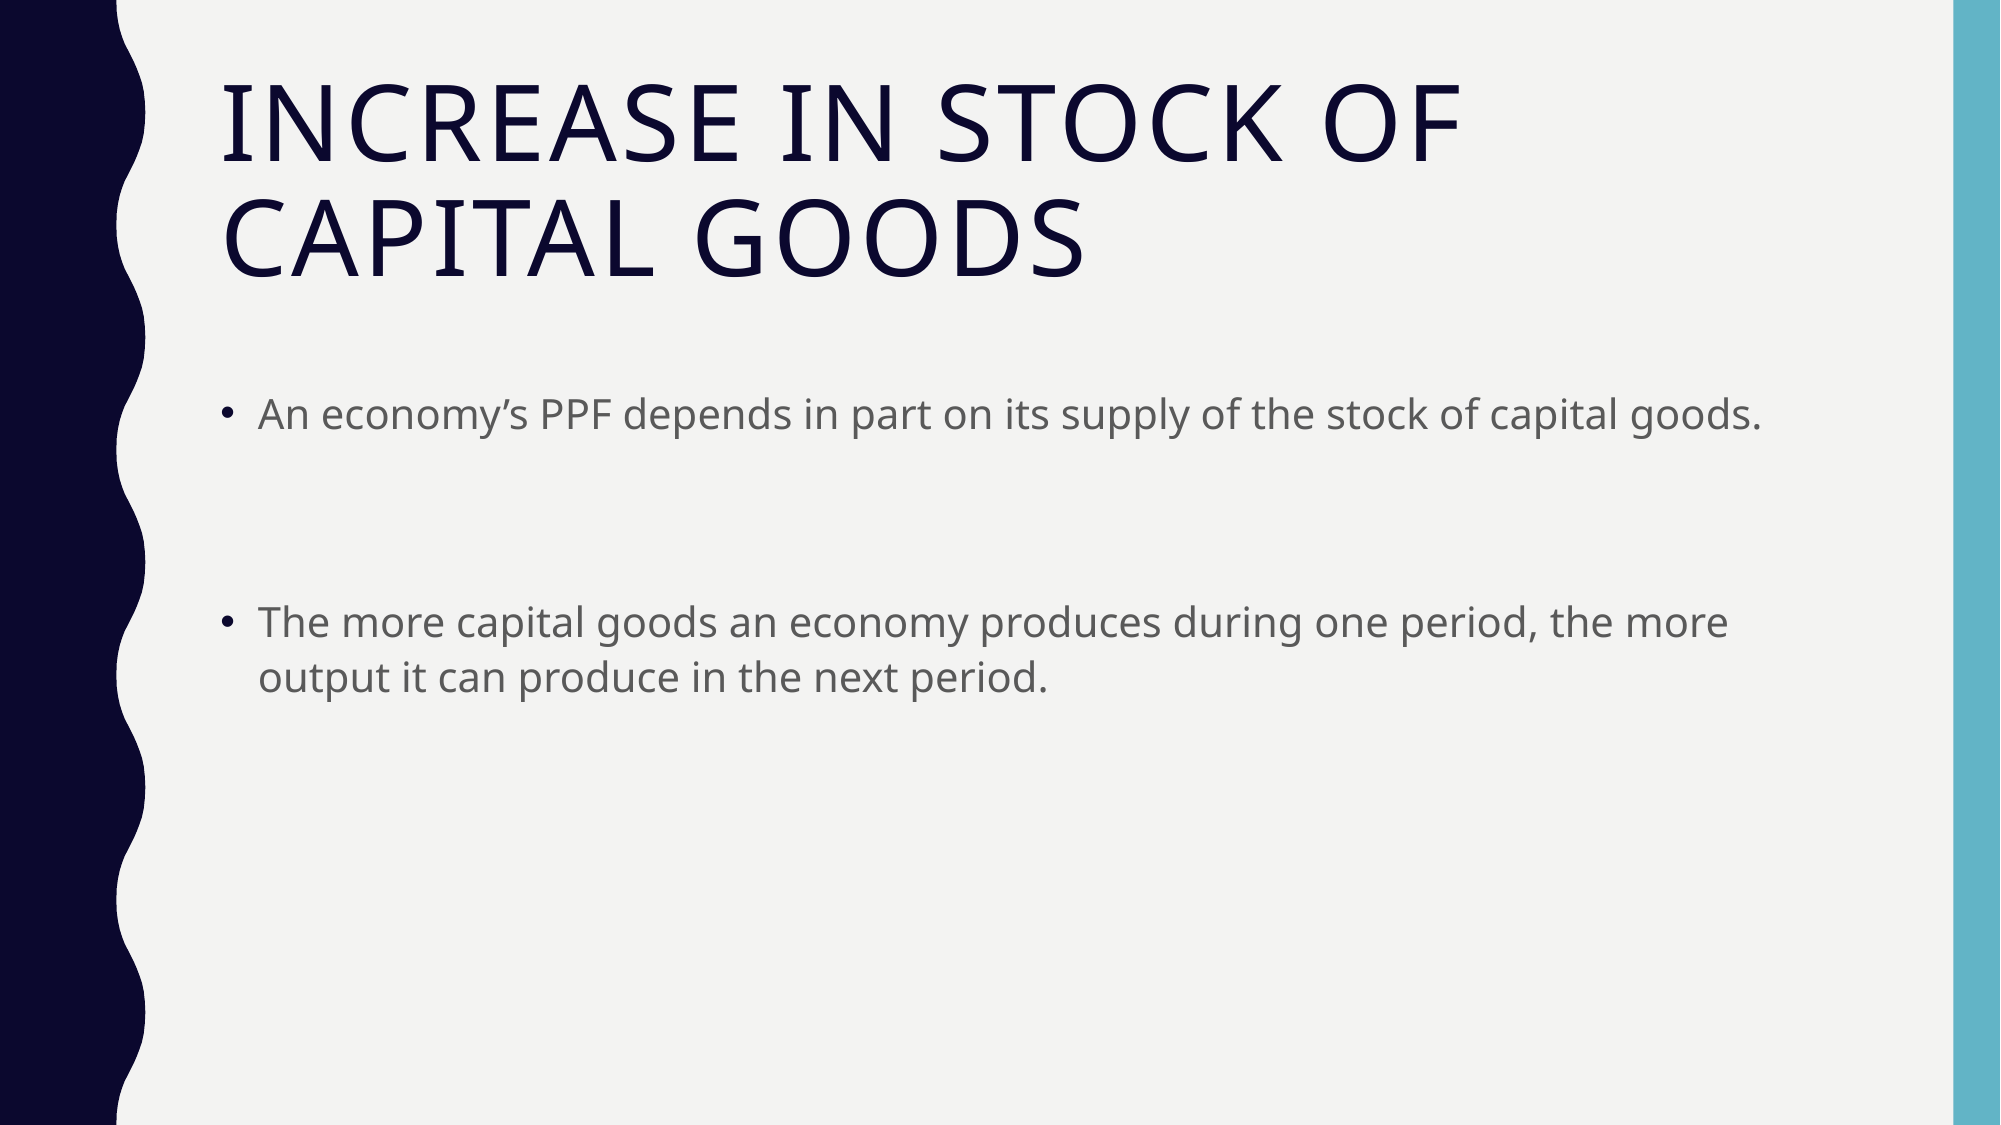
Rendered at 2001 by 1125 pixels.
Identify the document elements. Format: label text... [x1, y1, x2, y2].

title Increase in Stock of Capital goods [205, 62, 1875, 308]
list An economy’s PPF depends in part on its supply of the stock of capital goods. The more capital goods an economy produces during one period, the more output it can produce in the next period. [205, 375, 1875, 965]
